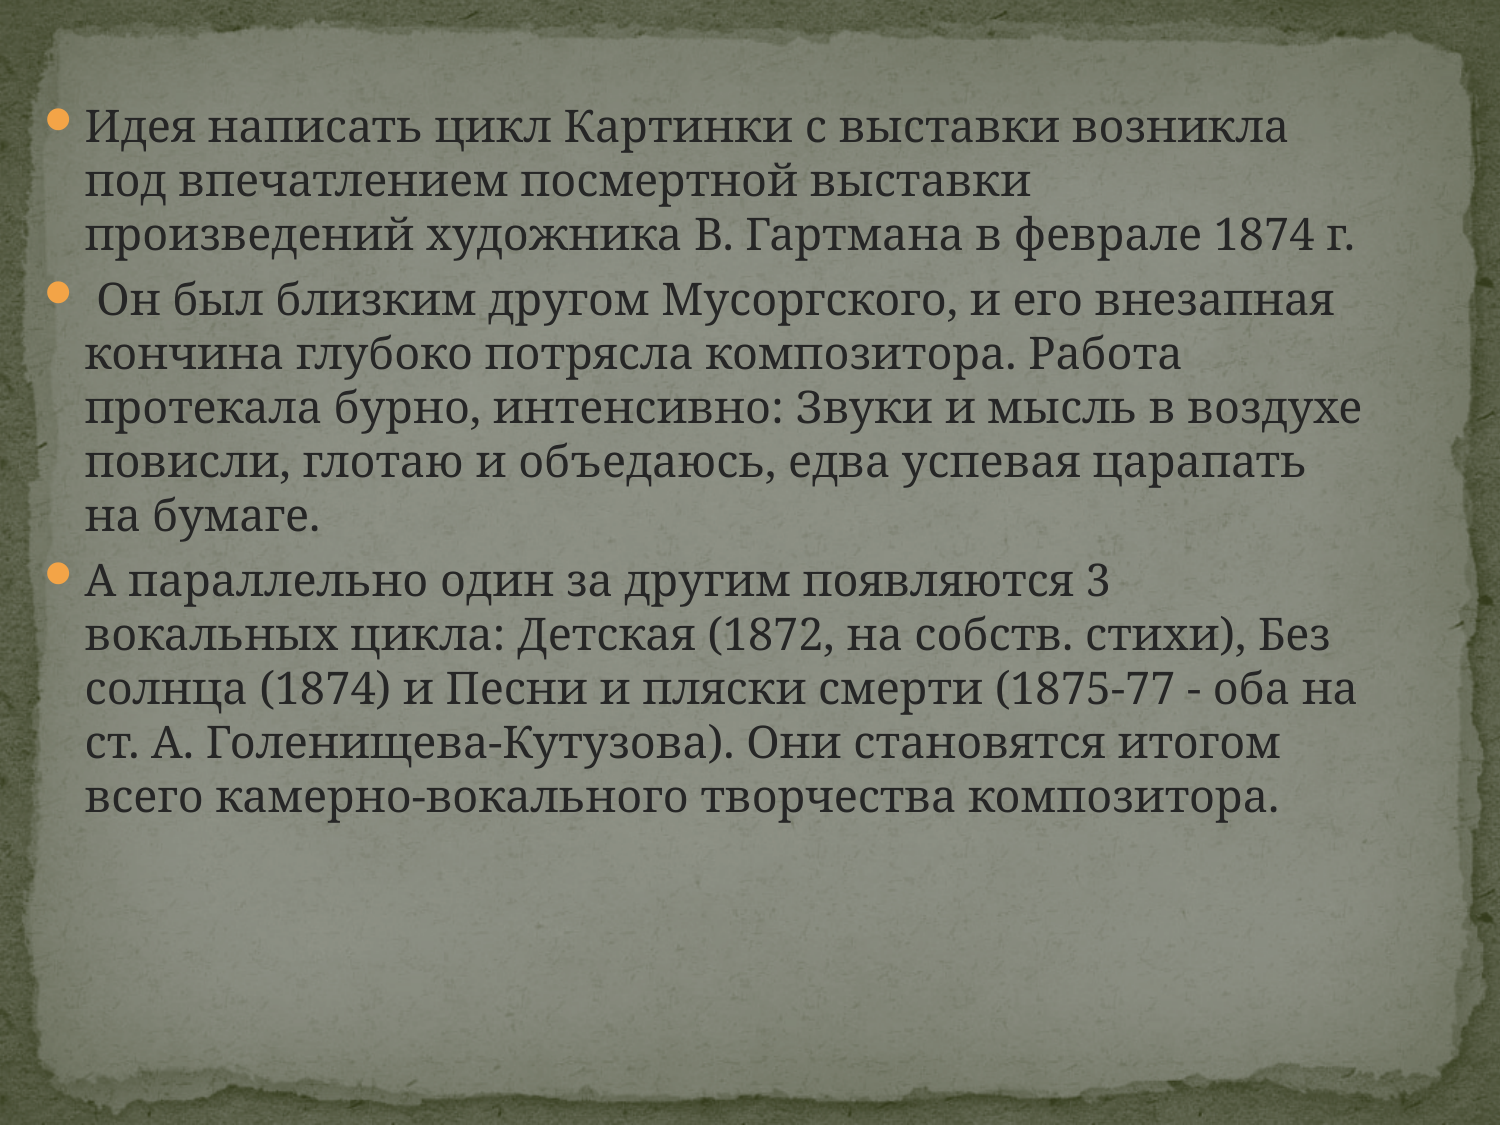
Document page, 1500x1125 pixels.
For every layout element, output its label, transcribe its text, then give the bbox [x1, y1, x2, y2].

list Идея написать цикл Картинки с выставки возникла под впечатлением посмертной выставки произведений художника В. Гартмана в феврале 1874 г. Он был близким другом Мусоргского, и его внезапная кончина глубоко потрясла композитора. Работа протекала бурно, интенсивно: Звуки и мысль в воздухе повисли, глотаю и объедаюсь, едва успевая царапать на бумаге. А параллельно один за другим появляются 3 вокальных цикла: Детская (1872, на собств. стихи), Без солнца (1874) и Песни и пляски смерти (1875-77 - оба на ст. А. Голенищева-Кутузова). Они становятся итогом всего камерно-вокального творчества композитора. [29, 90, 1380, 840]
